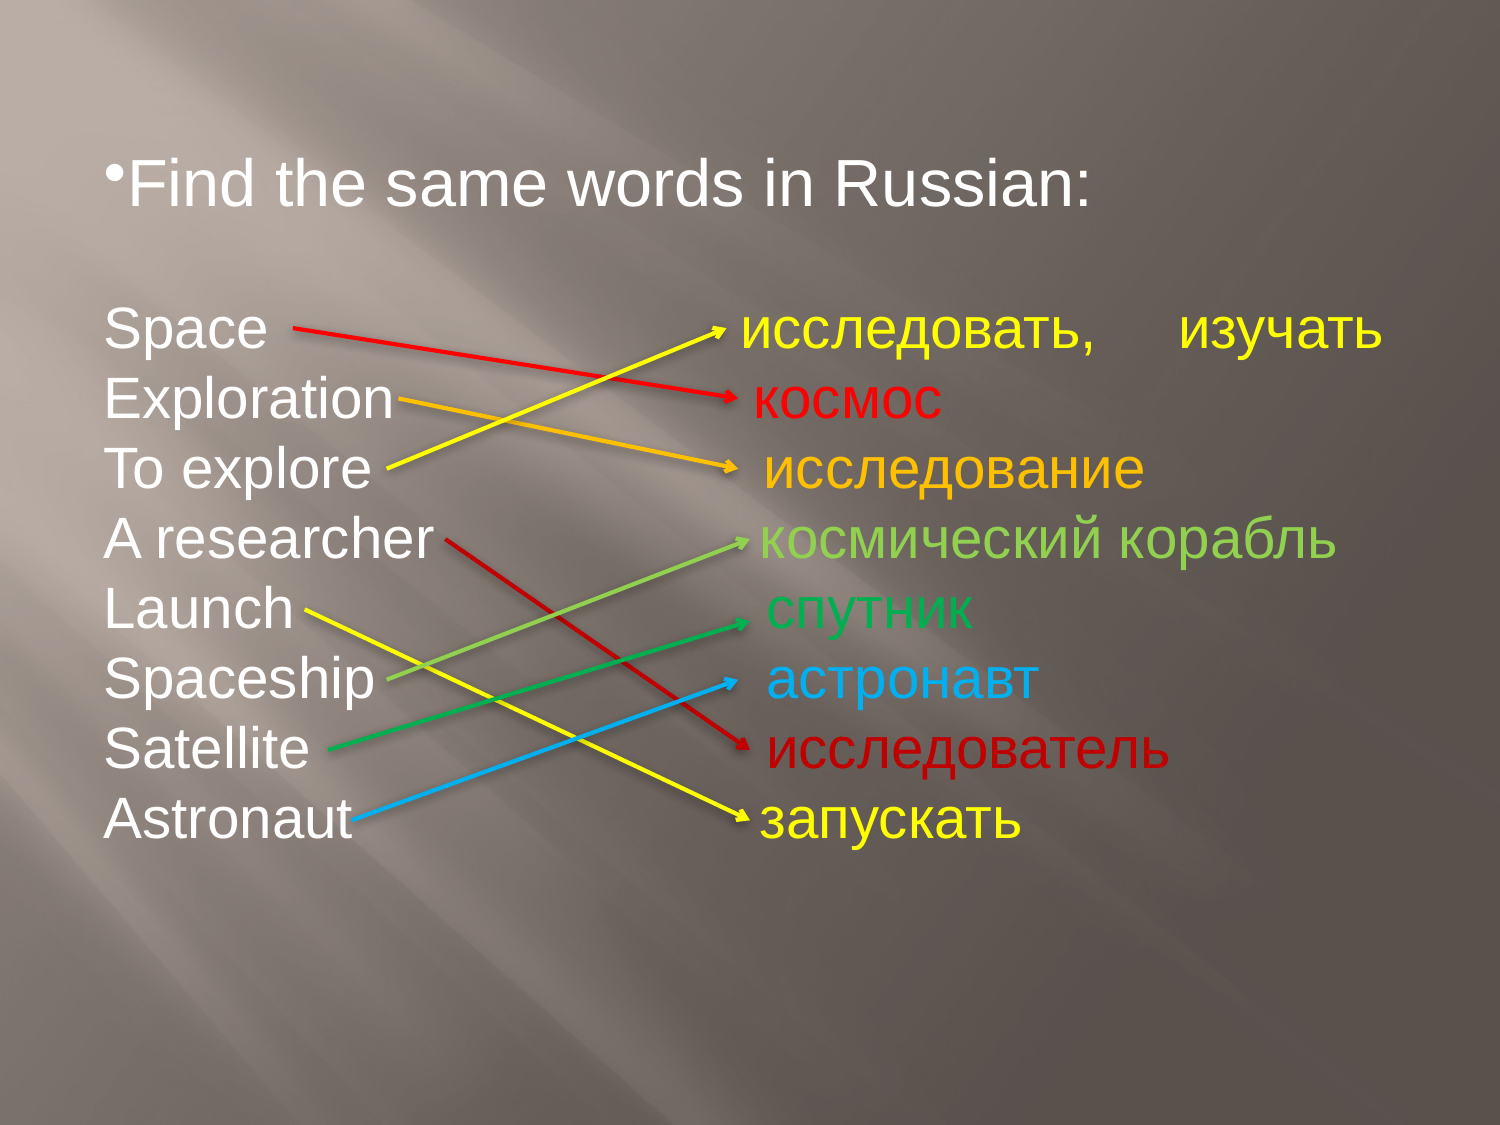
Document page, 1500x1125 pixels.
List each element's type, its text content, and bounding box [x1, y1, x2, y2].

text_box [745, 760, 751, 821]
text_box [386, 327, 727, 469]
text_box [292, 327, 384, 399]
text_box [386, 538, 751, 619]
text_box Find the same words in Russian: Space исследовать, изучать Exploration космос To explore исследование A researcher космический корабль Launch спутник Spaceship астронавт Satellite исследователь Astronaut запускать [88, 132, 1424, 858]
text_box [351, 679, 739, 821]
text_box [733, 398, 739, 469]
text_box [327, 620, 751, 751]
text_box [728, 327, 739, 397]
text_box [304, 609, 379, 821]
